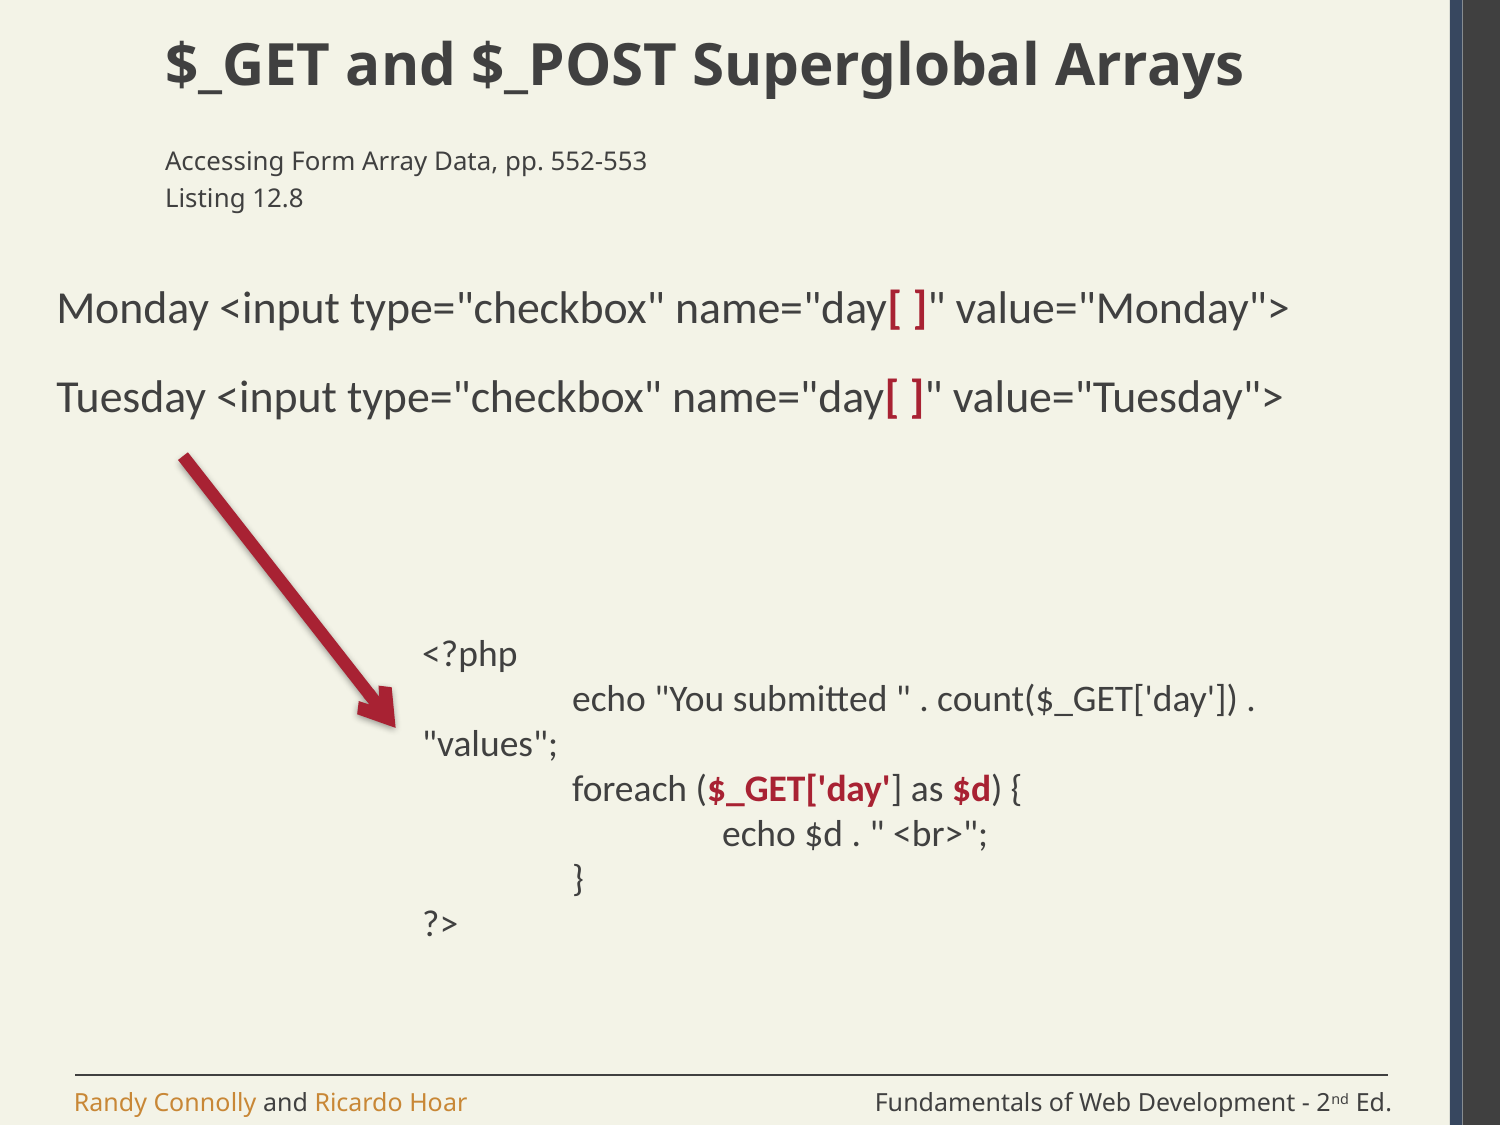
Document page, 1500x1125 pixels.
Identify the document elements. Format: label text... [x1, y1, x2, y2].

list Accessing Form Array Data, pp. 552-553 Listing 12.8 [150, 137, 1200, 220]
text_box <?php echo "You submitted " . count($_GET['day']) . "values"; foreach ($_GET['day'] as $d) { echo $d . " <br>"; } ?> [407, 621, 1382, 952]
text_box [182, 455, 396, 729]
title $_GET and $_POST Superglobal Arrays [150, 20, 1425, 188]
list Monday <input type="checkbox" name="day[ ]" value="Monday"> Tuesday <input type="checkbox" name="day[ ]" value="Tuesday"> [41, 270, 1353, 468]
